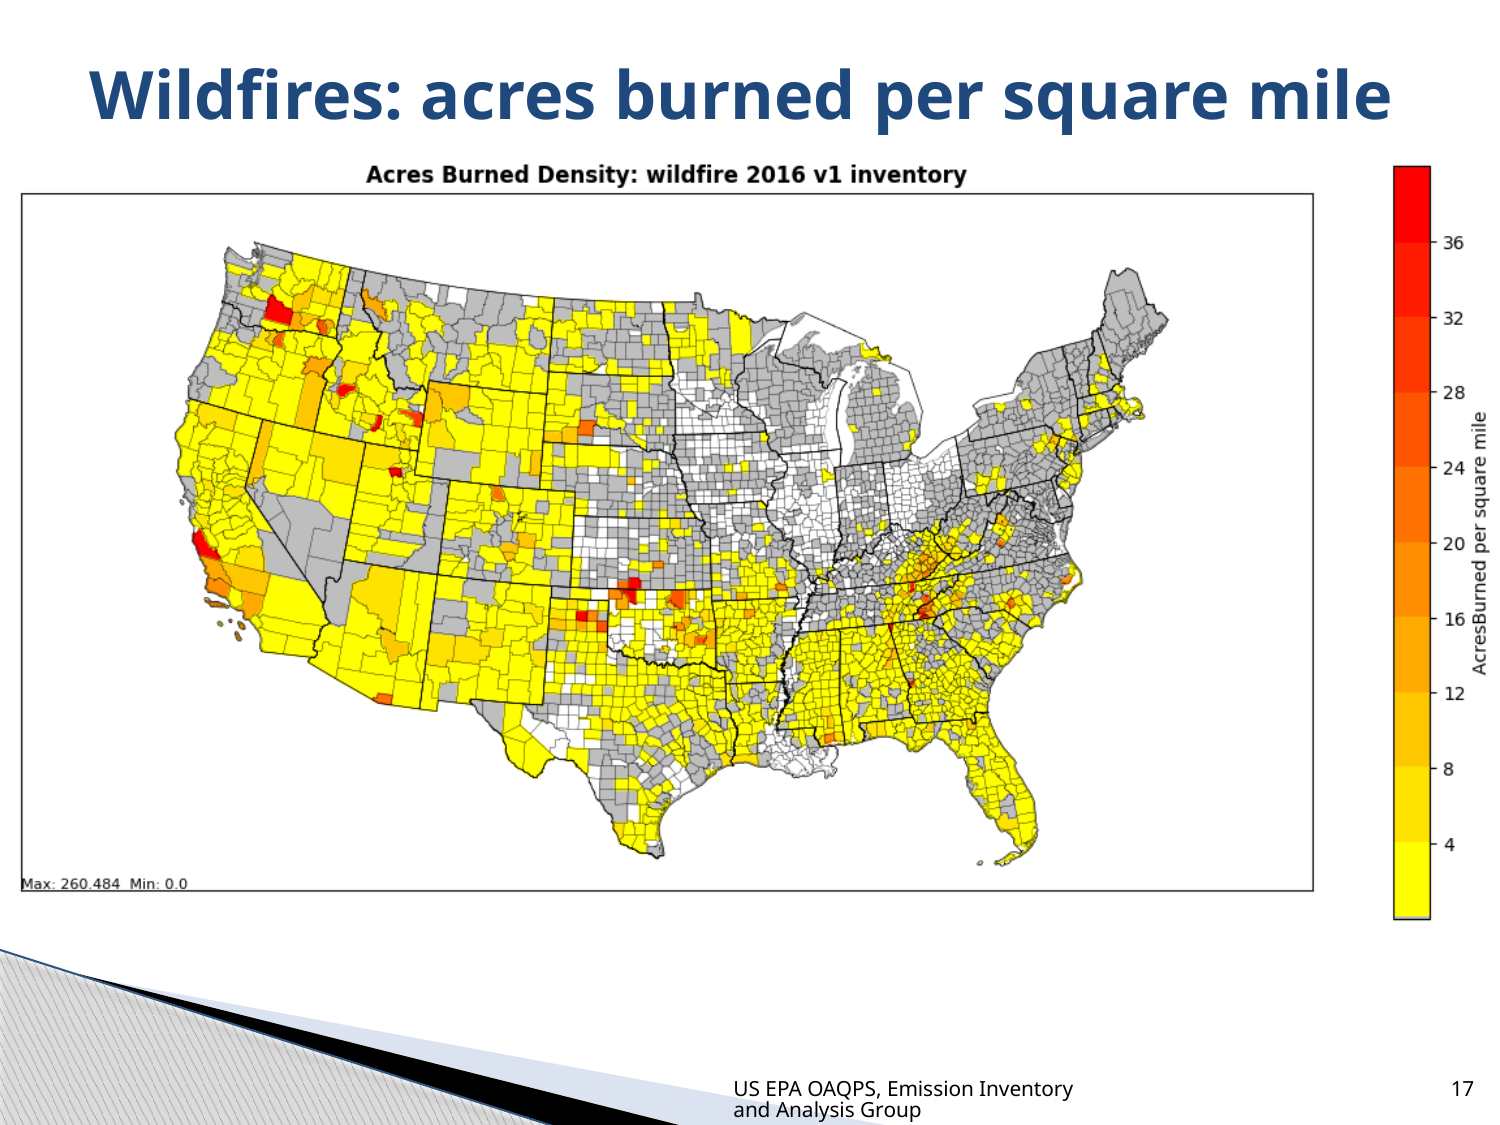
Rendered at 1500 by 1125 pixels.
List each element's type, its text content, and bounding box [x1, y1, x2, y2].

picture [2, 149, 1500, 936]
footer US EPA OAQPS, Emission Inventory and Analysis Group [718, 1051, 1105, 1112]
text_box Wildfires: acres burned per square mile [74, 45, 1425, 149]
slide_number 17 [1418, 1051, 1490, 1112]
